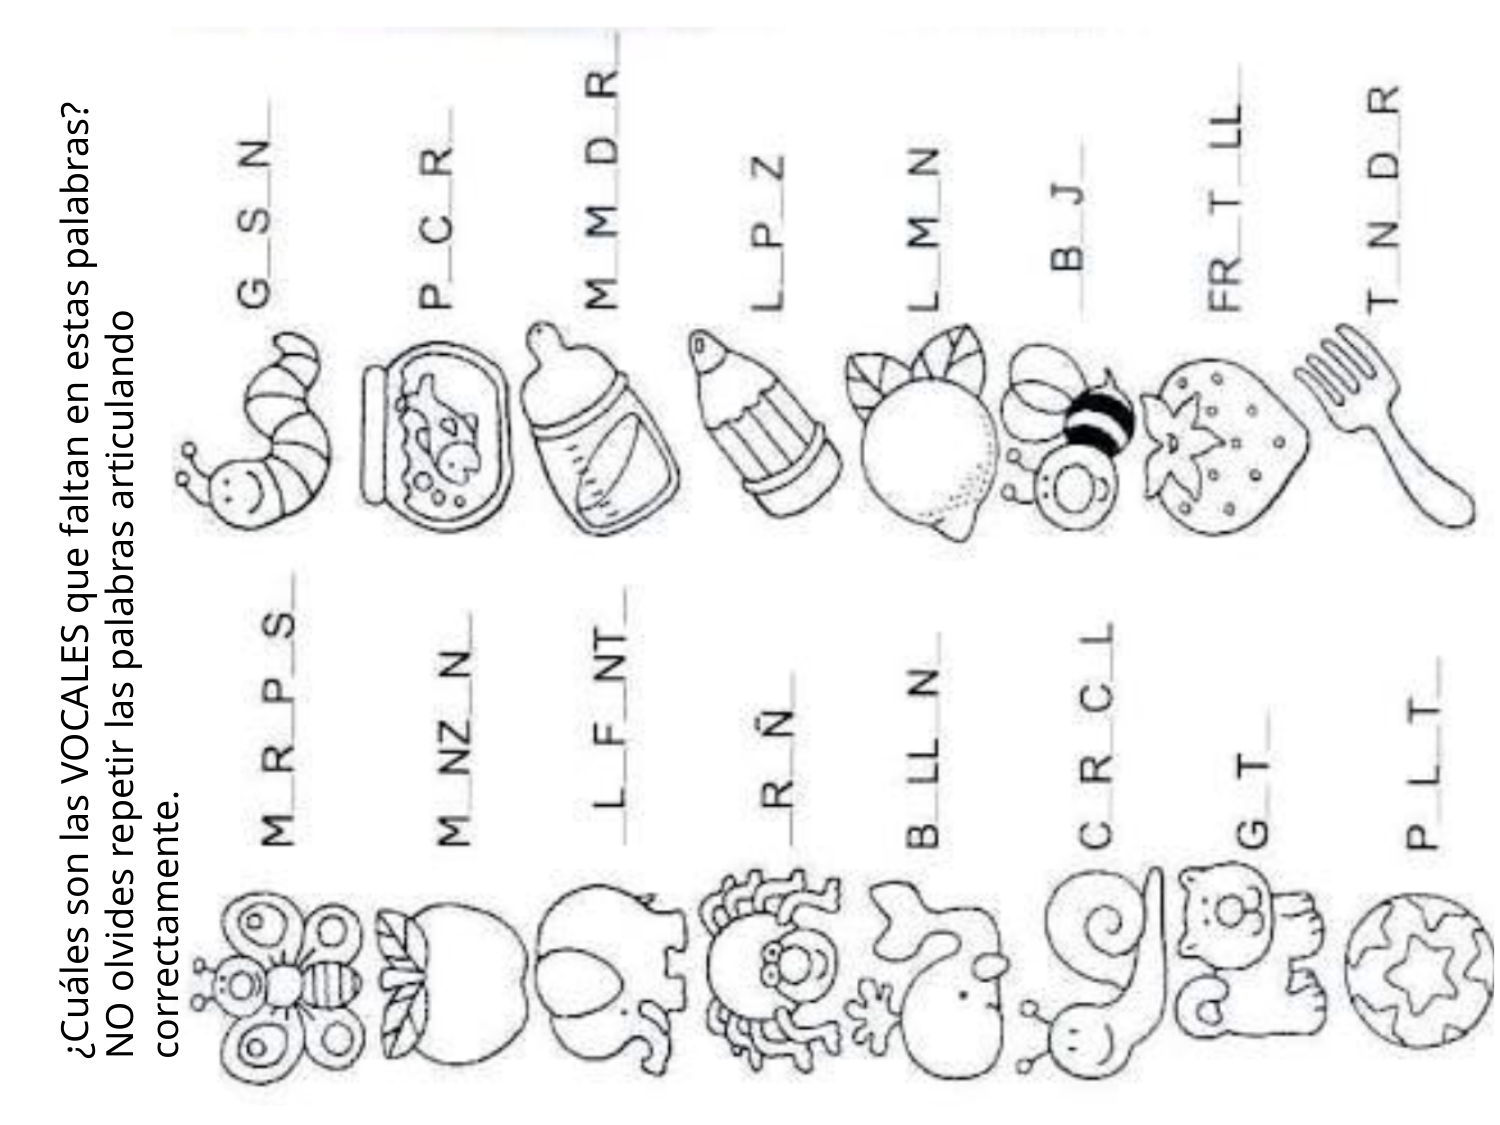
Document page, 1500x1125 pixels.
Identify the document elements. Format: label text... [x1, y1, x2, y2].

text_box ¿Cuáles son las VOCALES que faltan en estas palabras? NO olvides repetir las palabras articulando correctamente. [43, 58, 193, 1075]
picture [170, 0, 1495, 1125]
